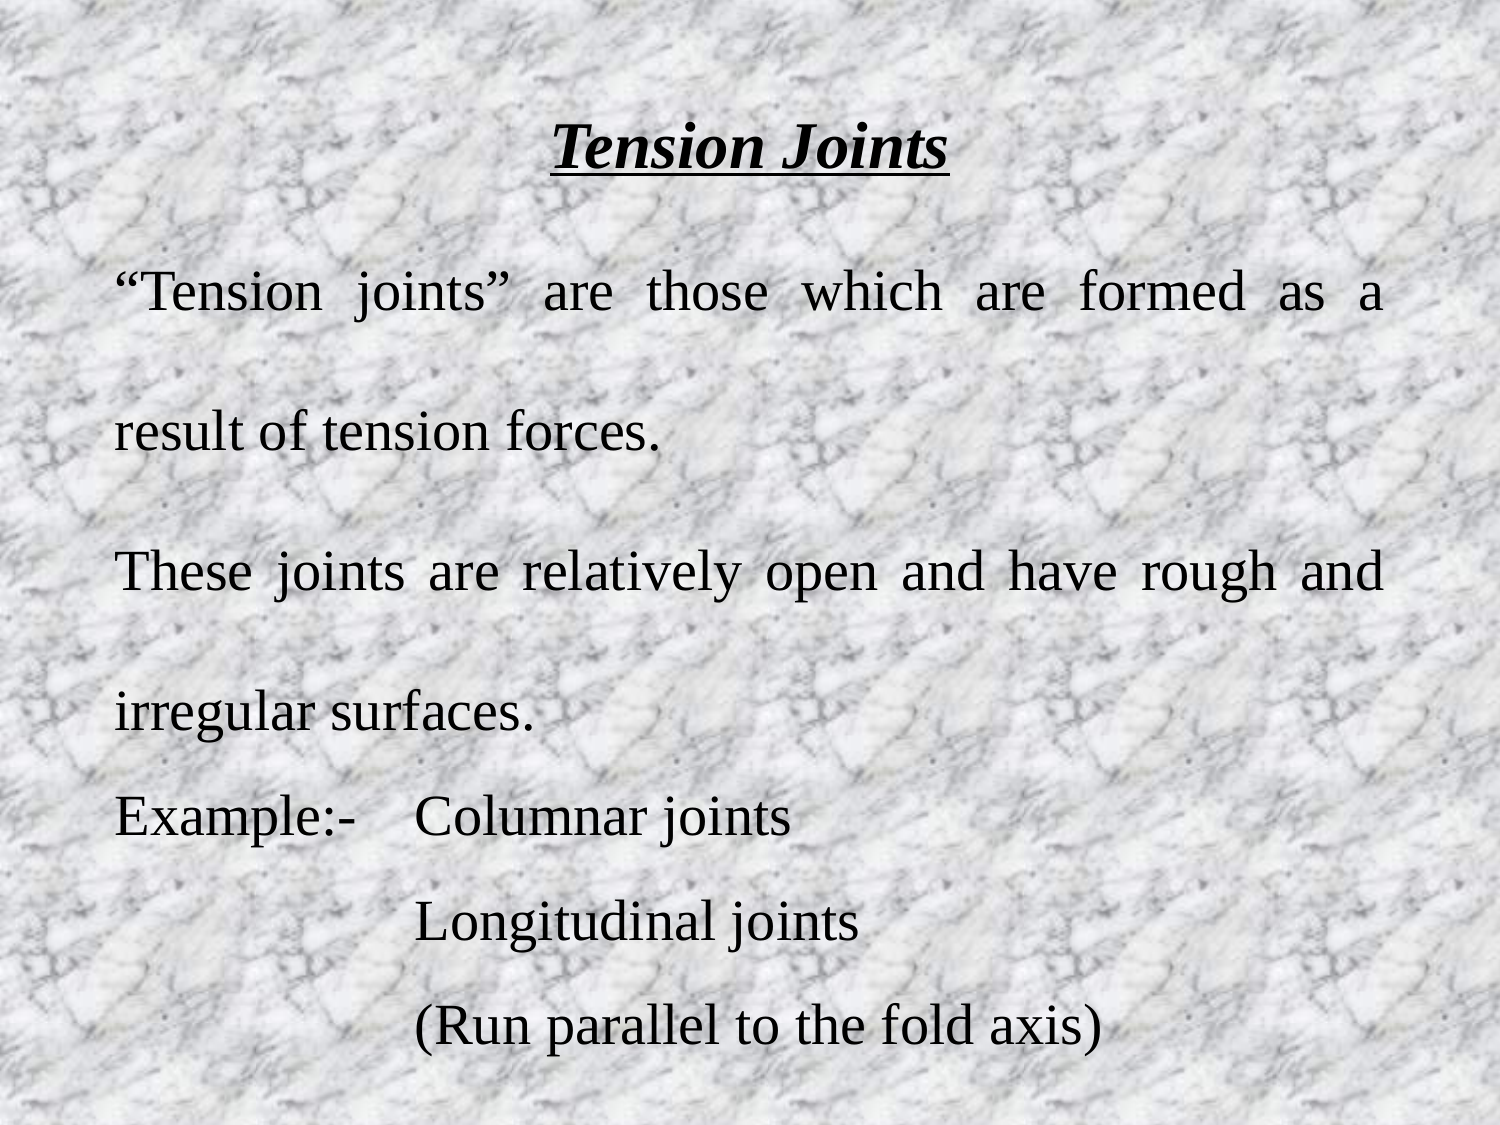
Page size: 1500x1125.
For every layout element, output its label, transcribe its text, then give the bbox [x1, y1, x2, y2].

text_box Tension Joints “Tension joints” are those which are formed as a result of tension forces. These joints are relatively open and have rough and irregular surfaces. Example:- Columnar joints Longitudinal joints (Run parallel to the fold axis) [99, 14, 1400, 1065]
picture [0, 0, 1500, 1125]
